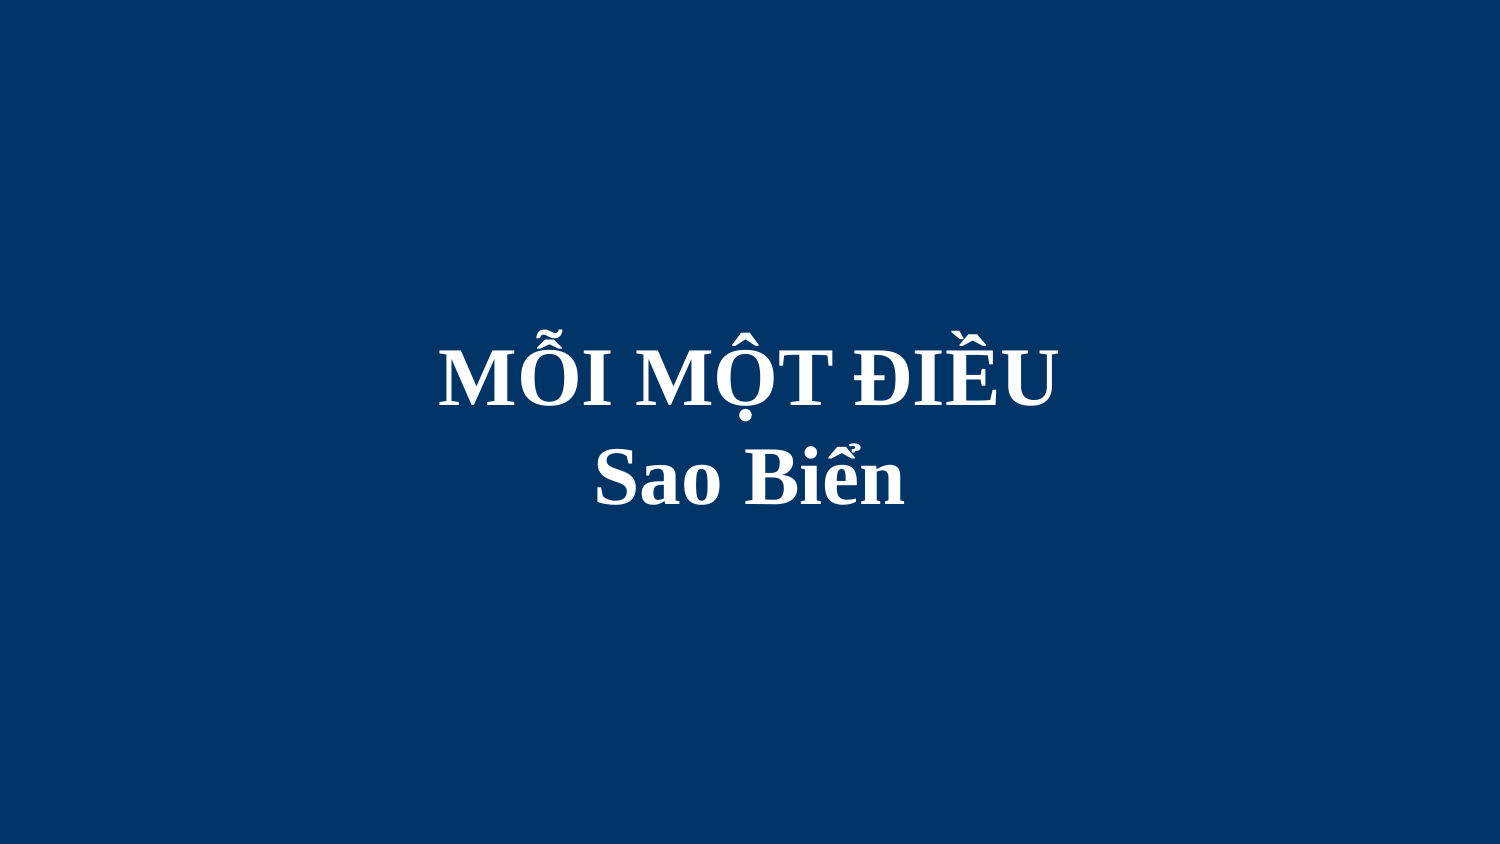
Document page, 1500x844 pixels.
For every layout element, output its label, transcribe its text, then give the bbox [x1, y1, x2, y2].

title MỖI MỘT ĐIỀU Sao Biển [0, 0, 1500, 844]
